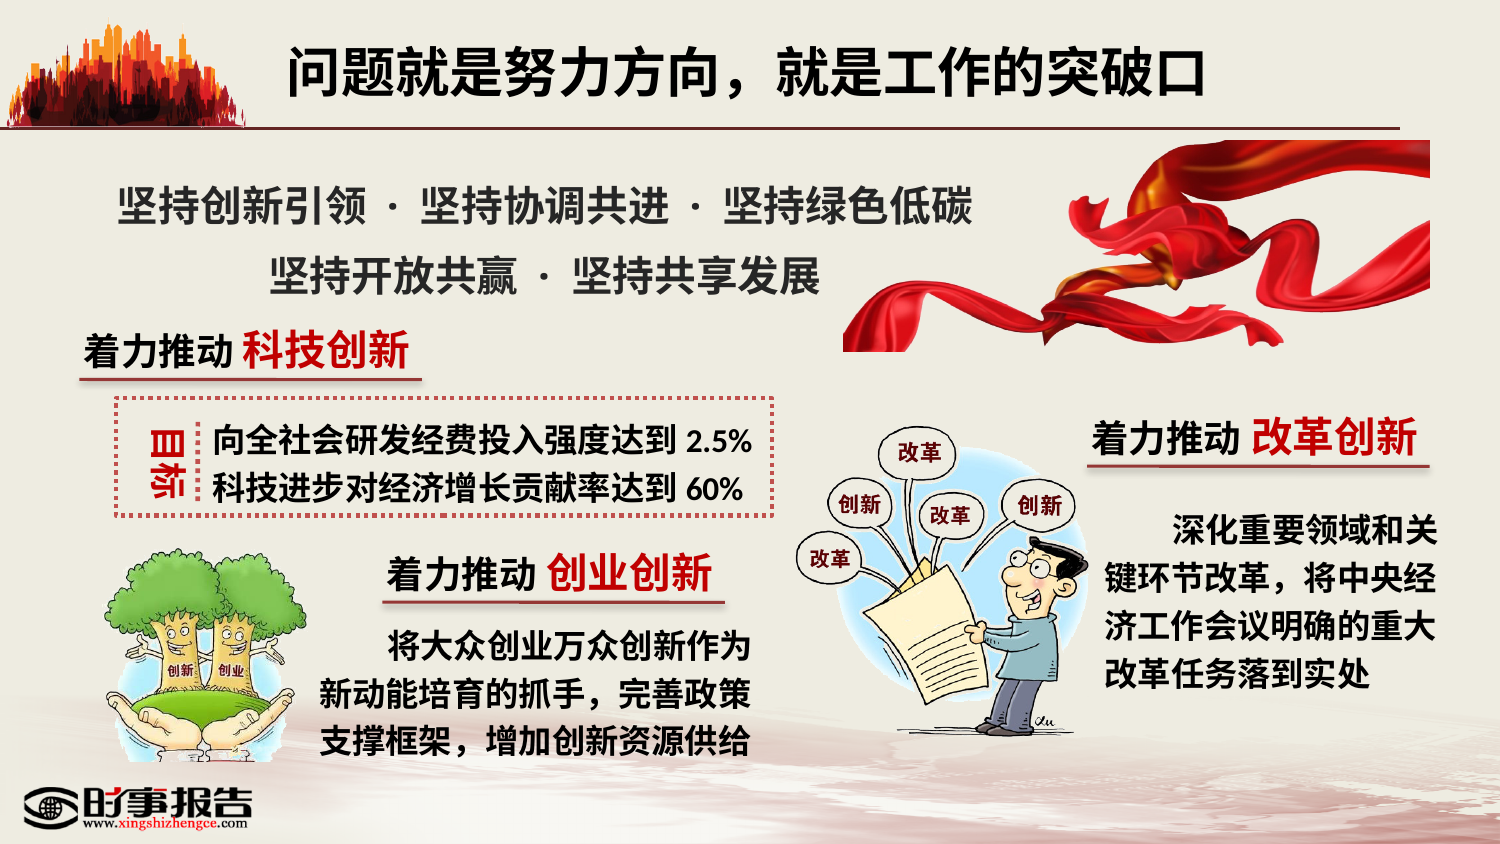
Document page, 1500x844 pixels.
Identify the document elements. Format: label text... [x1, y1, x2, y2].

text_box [1067, 402, 1442, 469]
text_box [59, 316, 434, 383]
text_box 将大众创业万众创新作为新动能培育的抓手，完善政策支撑框架，增加创新资源供给 [318, 609, 797, 768]
picture [23, 781, 256, 836]
text_box 深化重要领域和关键环节改革，将中央经济工作会议明确的重大改革任务落到实处 [1096, 494, 1477, 701]
text_box 坚持创新引领 · 坚持协调共进 · 坚持绿色低碳 坚持开放共赢 · 坚持共享发展 [93, 152, 838, 307]
text_box [114, 396, 774, 518]
picture [843, 140, 1430, 352]
picture [91, 538, 317, 762]
picture [788, 421, 1091, 739]
text_box 问题就是努力方向，就是工作的突破口 [272, 31, 1225, 111]
text_box 目标 [123, 410, 200, 500]
picture [0, 11, 246, 129]
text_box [362, 538, 737, 605]
